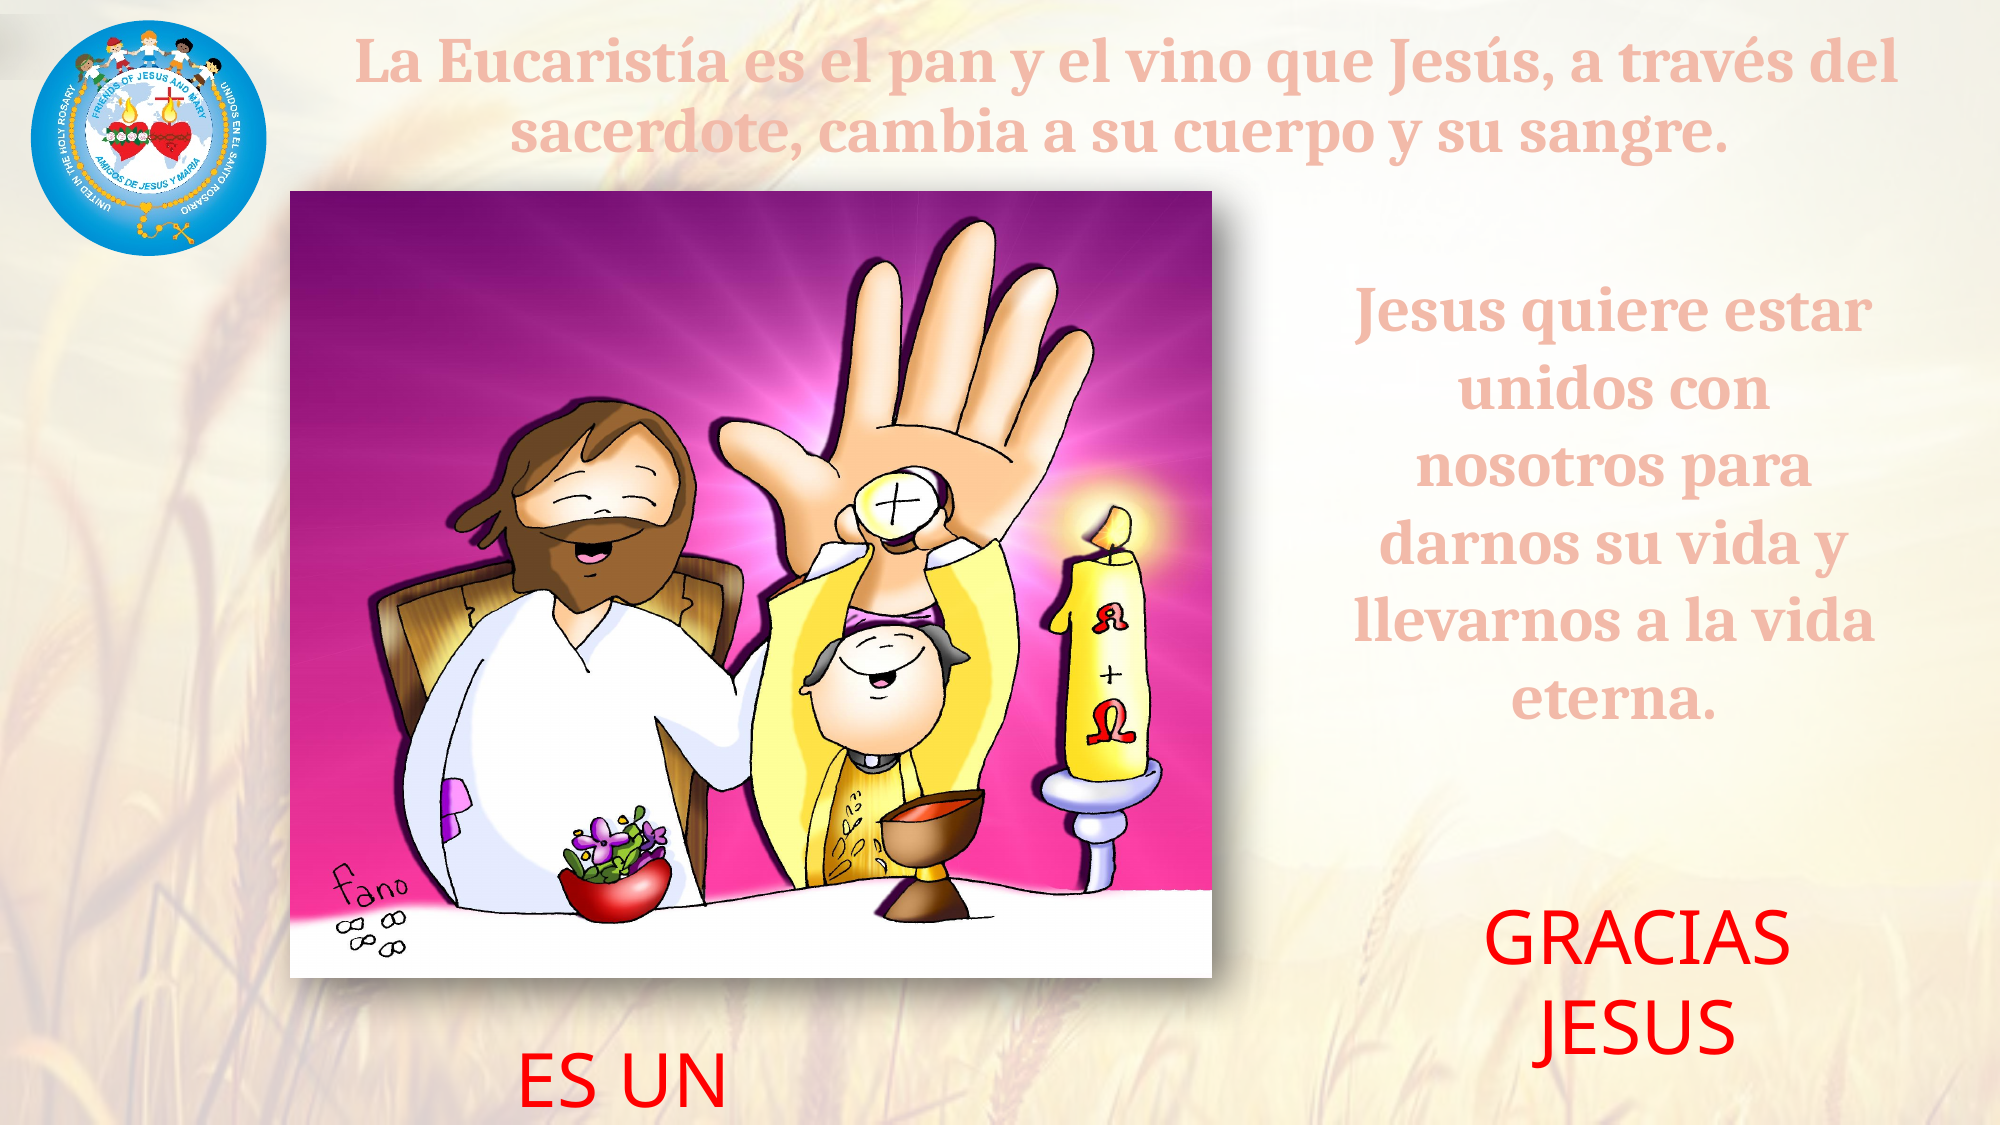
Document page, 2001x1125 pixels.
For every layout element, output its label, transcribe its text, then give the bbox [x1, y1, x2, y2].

picture [55, 30, 242, 244]
picture [290, 191, 1212, 978]
text_box ES UN MILAGRO [501, 1024, 1052, 1125]
text_box GRACIAS JESUS [1362, 882, 1913, 1077]
title La Eucaristía es el pan y el vino que Jesús, a través del sacerdote, cambia a su cuerpo y su sangre. [297, 0, 1957, 174]
text_box Jesus quiere estar unidos con nosotros para darnos su vida y llevarnos a la vida eterna. [1334, 259, 1895, 740]
